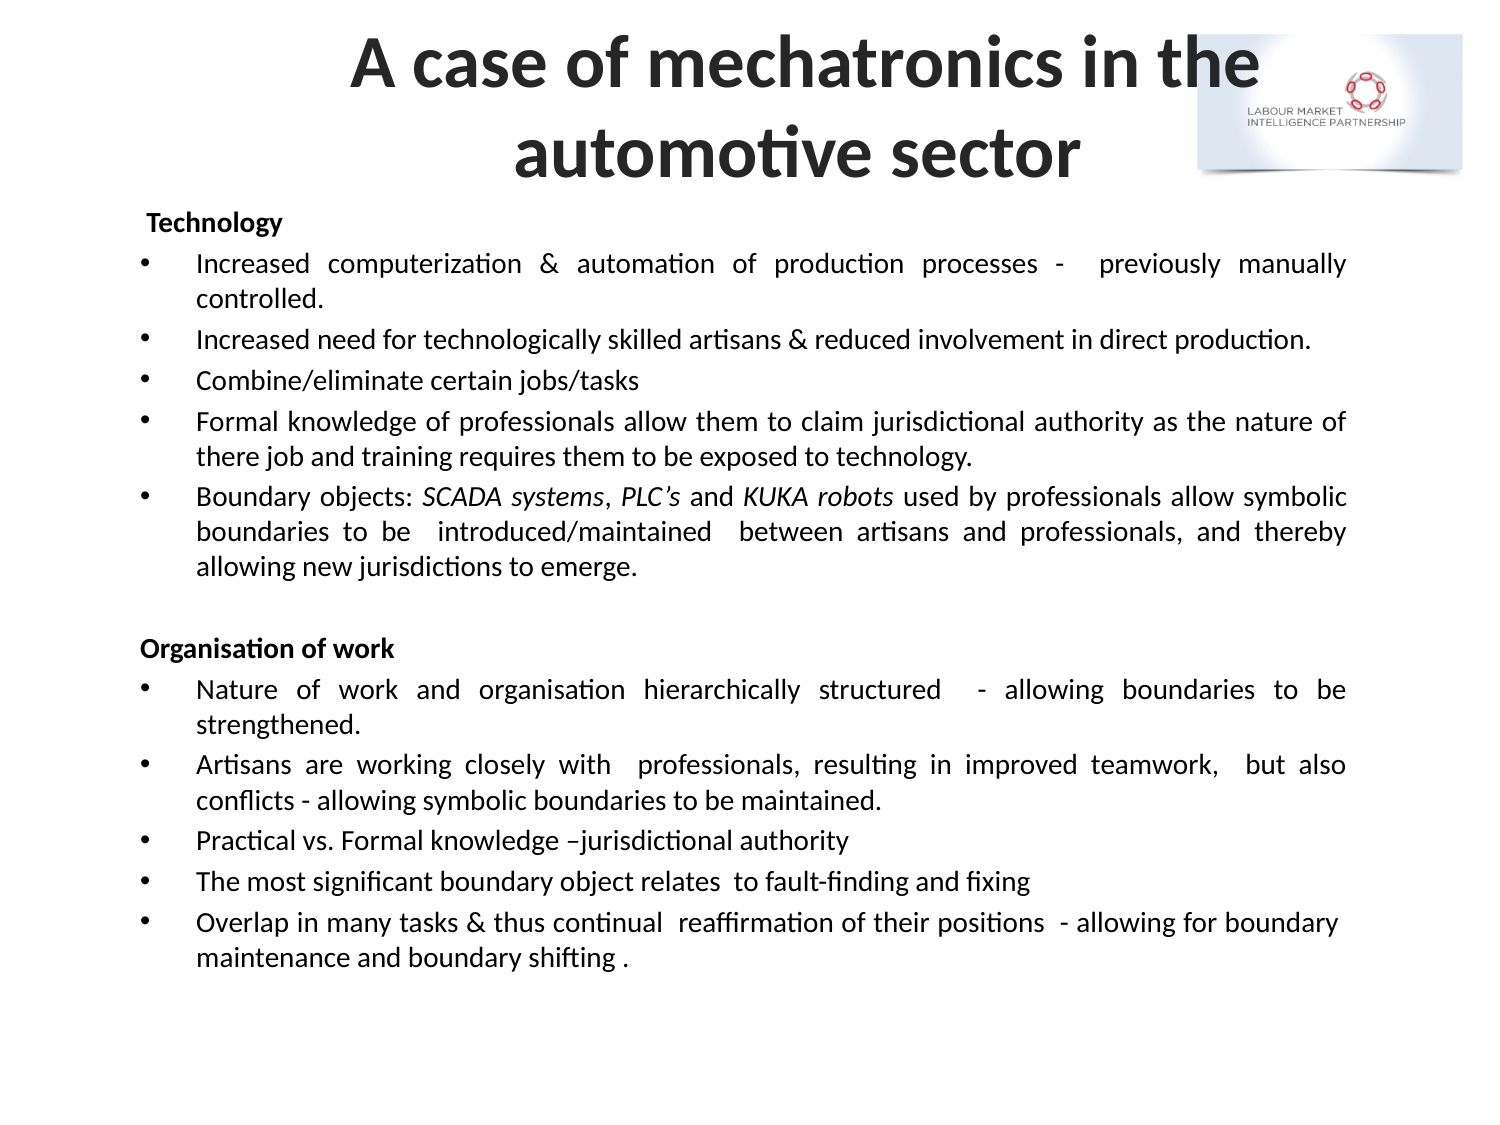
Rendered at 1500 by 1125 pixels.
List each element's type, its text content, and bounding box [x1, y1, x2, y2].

text_box A case of mechatronics in the automotive sector [230, 69, 1383, 200]
list Technology Increased computerization & automation of production processes - previously manually controlled. Increased need for technologically skilled artisans & reduced involvement in direct production. Combine/eliminate certain jobs/tasks Formal knowledge of professionals allow them to claim jurisdictional authority as the nature of there job and training requires them to be exposed to technology. Boundary objects: SCADA systems, PLC’s and KUKA robots used by professionals allow symbolic boundaries to be introduced/maintained between artisans and professionals, and thereby allowing new jurisdictions to emerge. Organisation of work Nature of work and organisation hierarchically structured - allowing boundaries to be strengthened. Artisans are working closely with professionals, resulting in improved teamwork, but also conflicts - allowing symbolic boundaries to be maintained. Practical vs. Formal knowledge –jurisdictional authority The most significant boundary object relates to fault-finding and fixing Overlap in many tasks & thus continual reaffirmation of their positions - allowing for boundary maintenance and boundary shifting . [125, 196, 1363, 988]
picture [1136, 24, 1500, 188]
